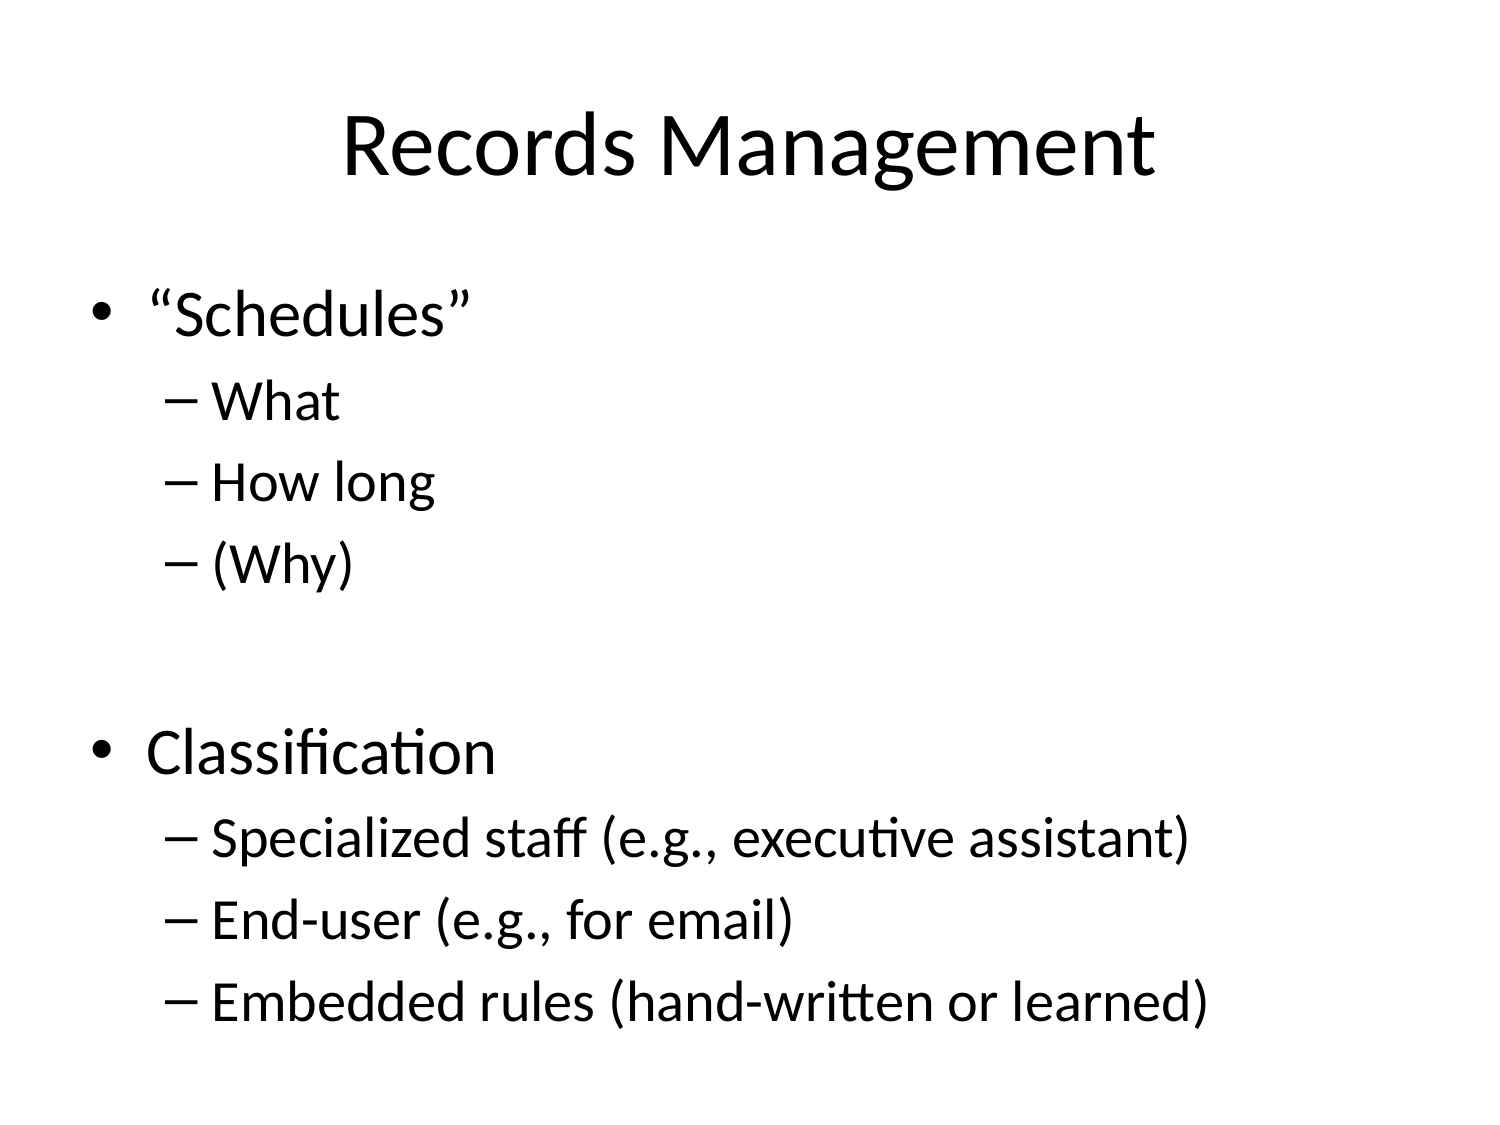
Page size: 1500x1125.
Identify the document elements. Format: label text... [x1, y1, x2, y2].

list “Schedules” What How long (Why) Classification Specialized staff (e.g., executive assistant) End-user (e.g., for email) Embedded rules (hand-written or learned) [75, 262, 1425, 1005]
title Records Management [75, 45, 1425, 233]
